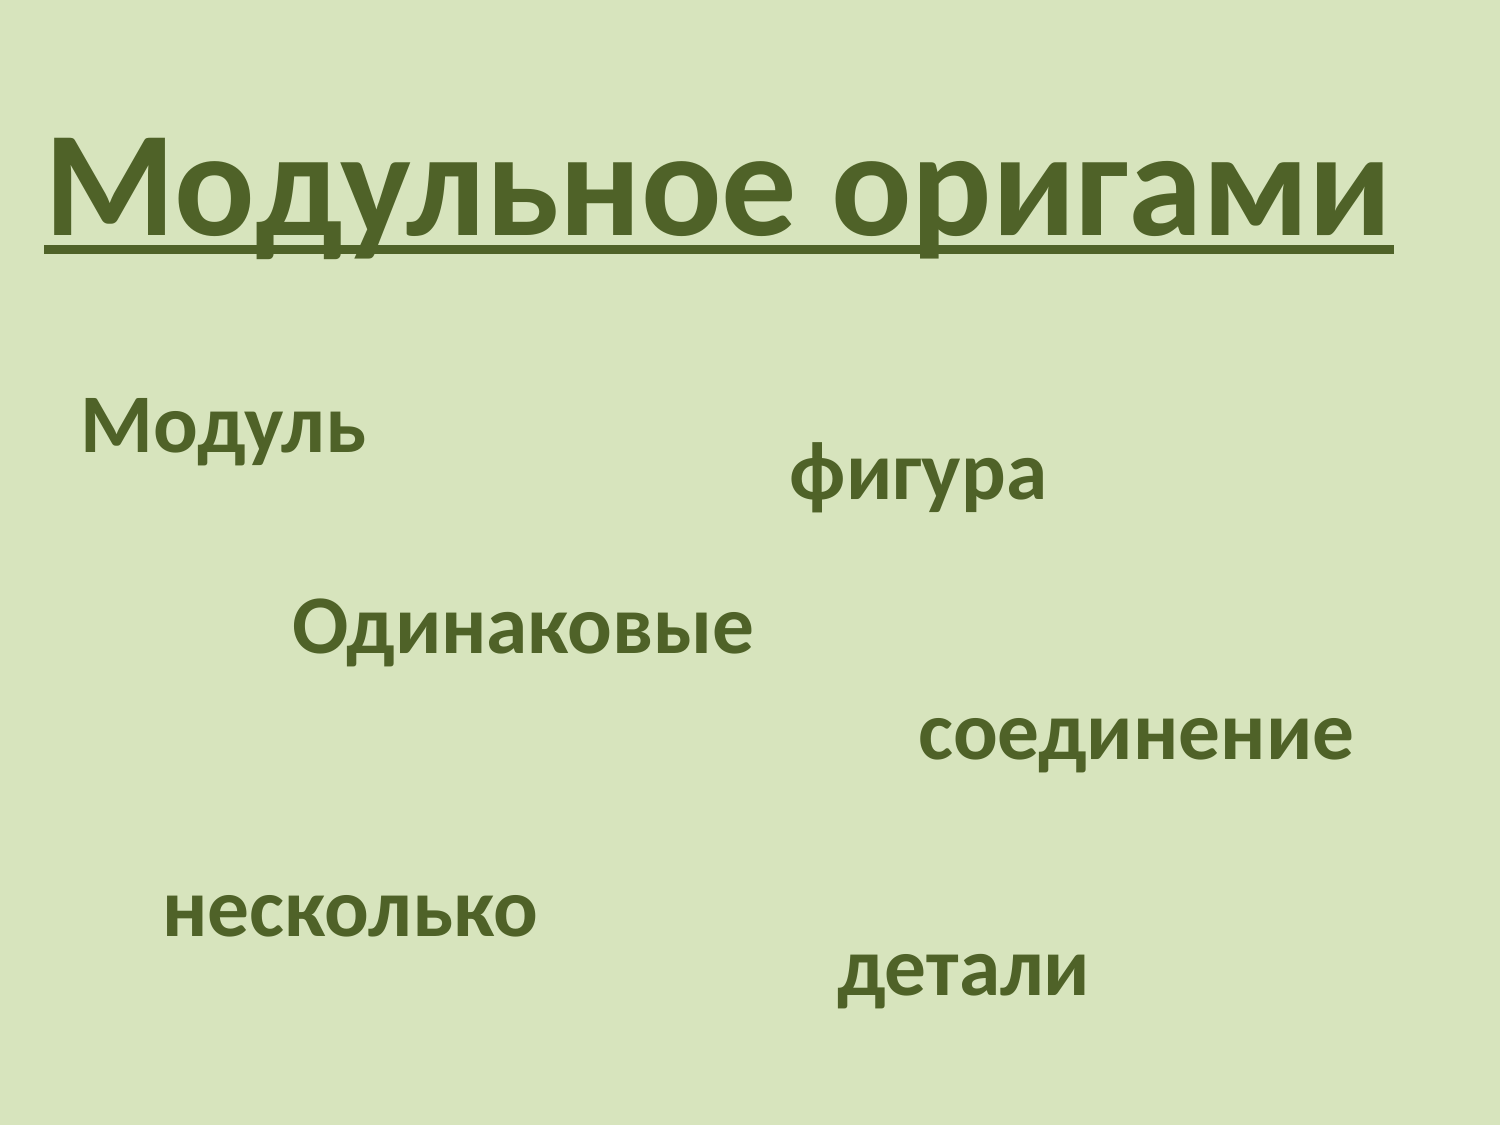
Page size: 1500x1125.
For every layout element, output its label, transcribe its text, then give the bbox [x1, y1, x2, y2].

text_box Модульное оригами [29, 78, 1459, 273]
text_box Модуль [65, 361, 401, 477]
text_box Одинаковые [277, 562, 777, 678]
text_box детали [822, 905, 1106, 1020]
text_box фигура [775, 408, 1063, 524]
text_box соединение [903, 668, 1399, 784]
text_box несколько [147, 846, 644, 961]
